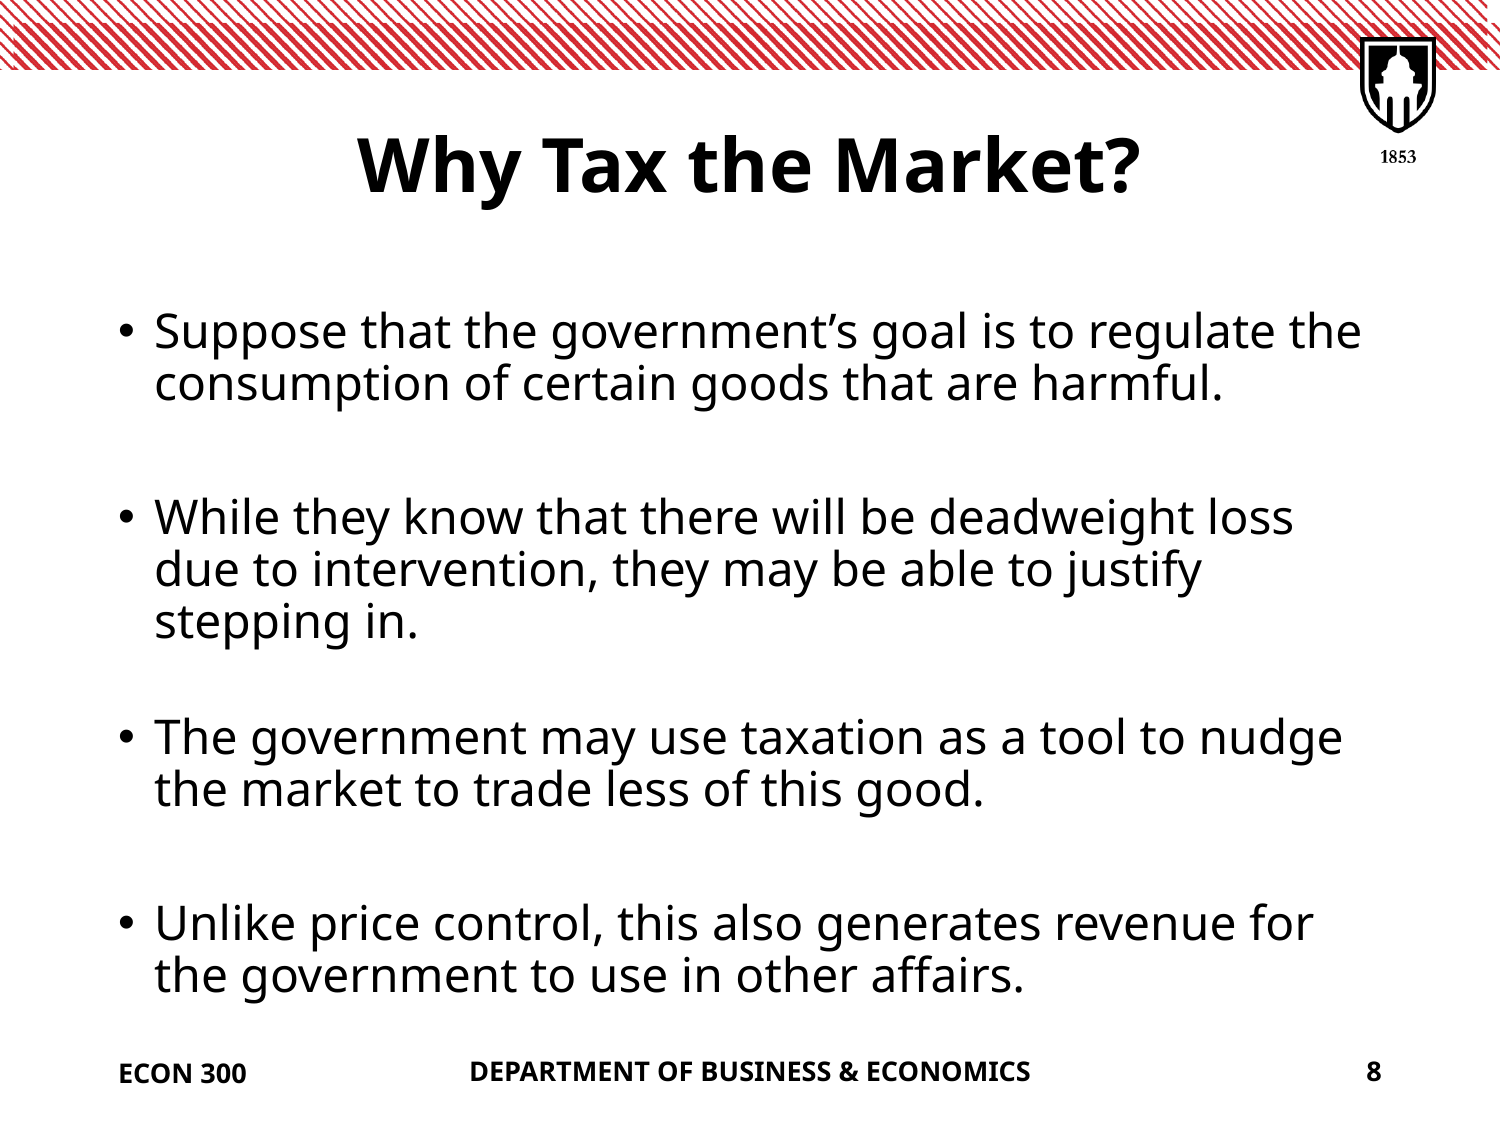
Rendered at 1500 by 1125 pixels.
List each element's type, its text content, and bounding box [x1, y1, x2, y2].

slide_number 8 [1059, 1042, 1397, 1103]
list Suppose that the government’s goal is to regulate the consumption of certain goods that are harmful. While they know that there will be deadweight loss due to intervention, they may be able to justify stepping in. The government may use taxation as a tool to nudge the market to trade less of this good. Unlike price control, this also generates revenue for the government to use in other affairs. [103, 299, 1397, 1014]
footer DEPARTMENT OF BUSINESS & ECONOMICS [277, 1042, 1059, 1103]
title Why Tax the Market? [103, 59, 1397, 278]
picture [0, 0, 1500, 163]
slide_number ECON 300 [103, 1042, 277, 1103]
